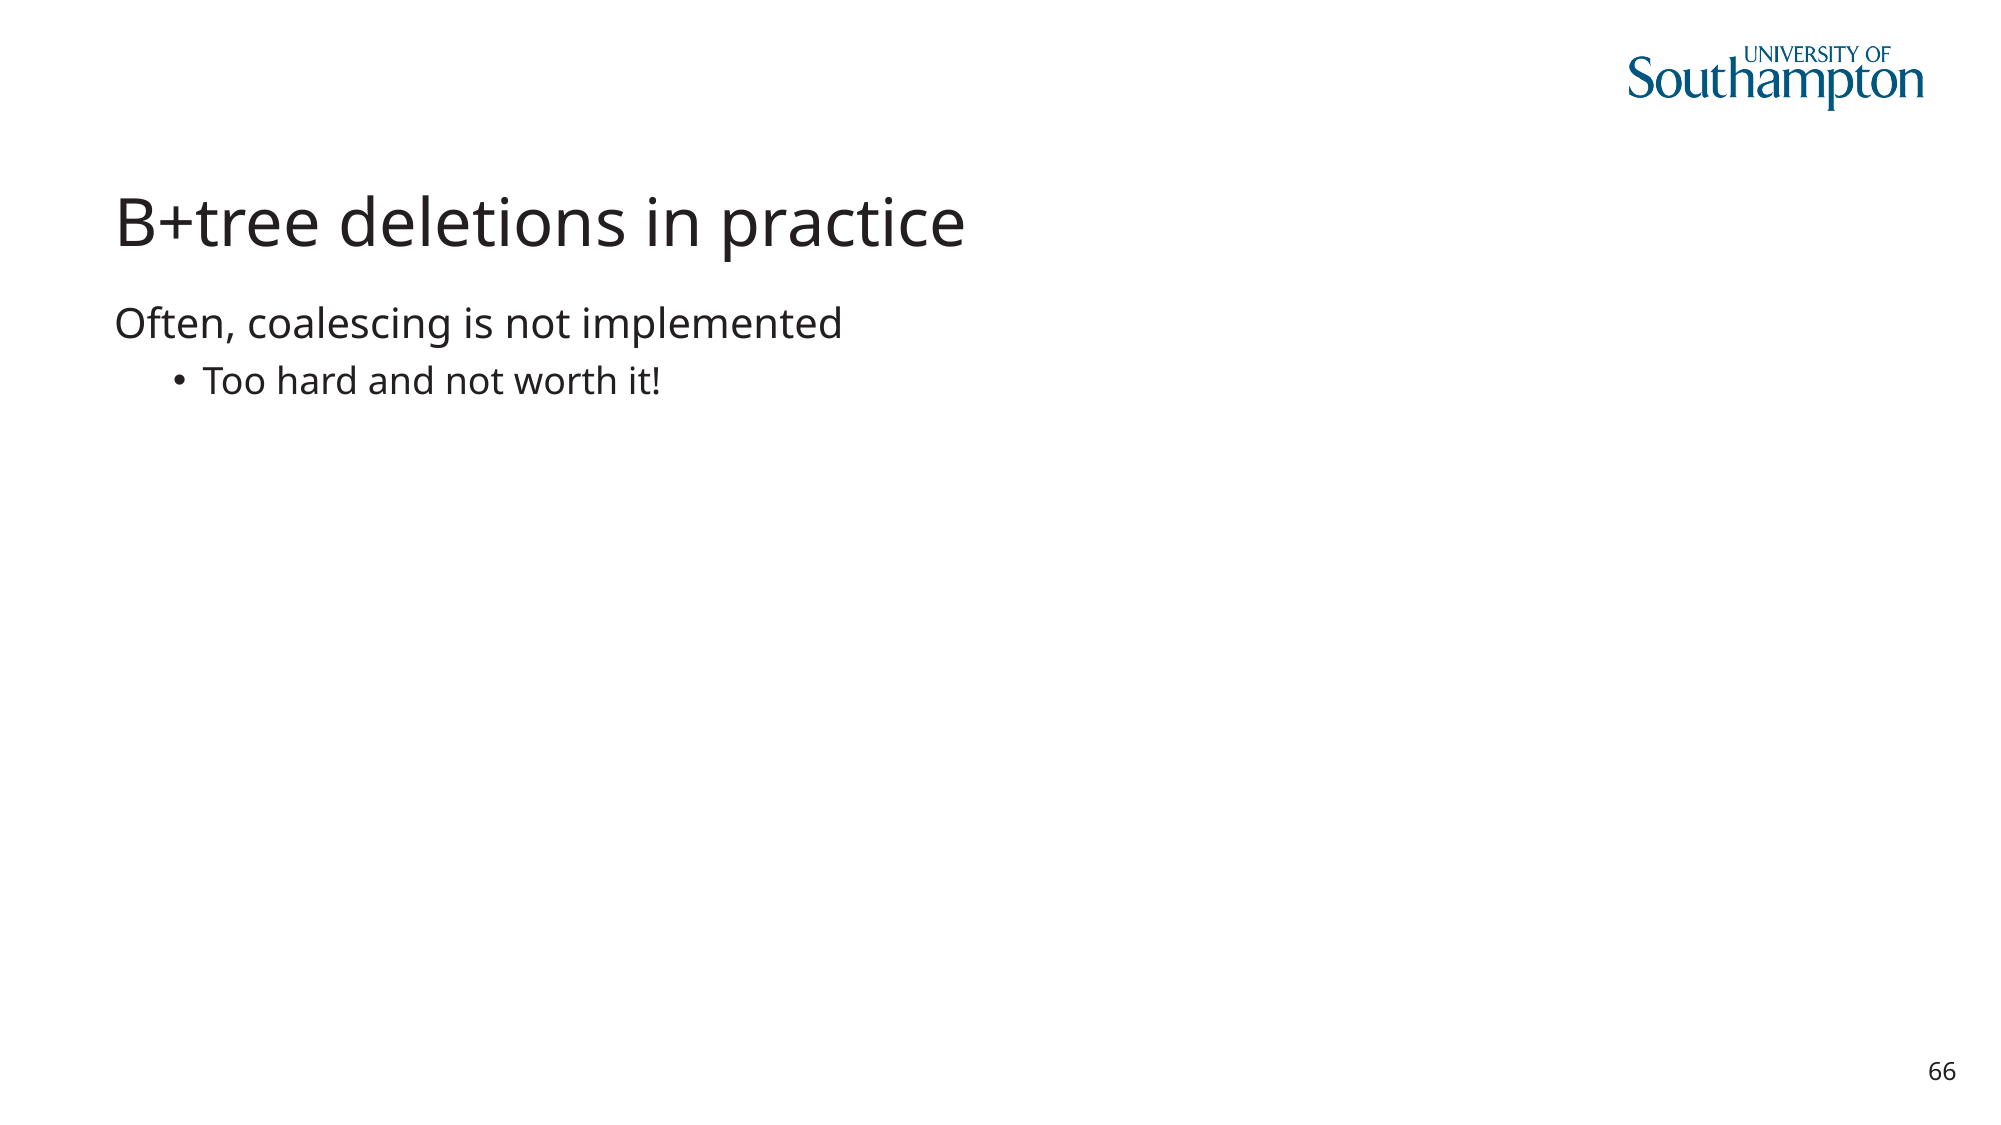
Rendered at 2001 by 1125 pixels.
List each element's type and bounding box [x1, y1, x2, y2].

list [102, 290, 1898, 1024]
picture [1629, 71, 1648, 95]
picture [1629, 46, 1924, 111]
title [102, 113, 1898, 268]
picture [1869, 48, 1877, 60]
